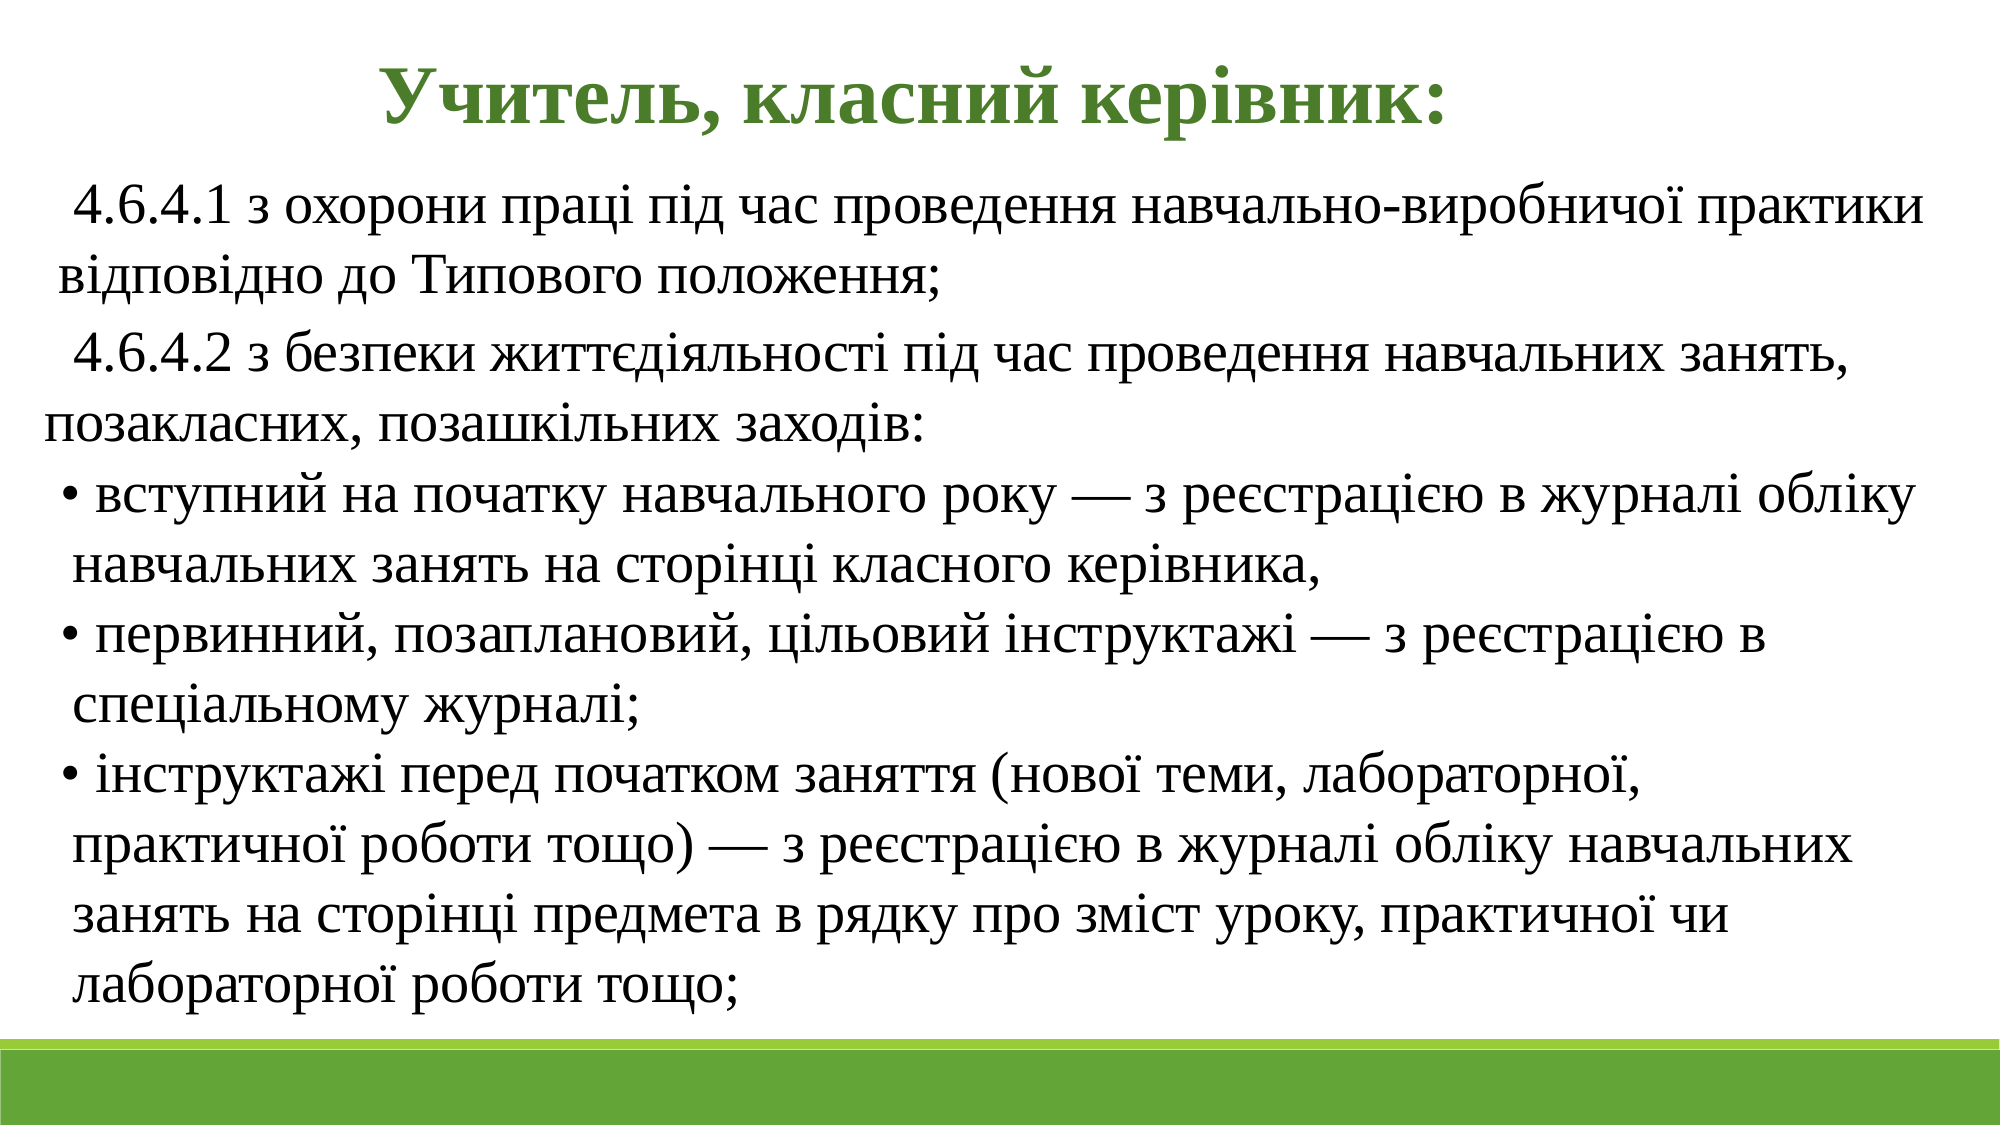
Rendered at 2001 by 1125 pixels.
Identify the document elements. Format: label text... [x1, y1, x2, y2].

text_box Учитель, класний керівник: [331, 32, 1466, 148]
text_box 4.6.4.1 з охорони праці під час проведення навчально-виробничої практики відповідно до Типового положення; 4.6.4.2 з безпеки життєдіяльності під час проведення навчальних занять, позакласних, позашкільних заходів: • вступний на початку навчального року — з реєстрацією в журналі обліку навчаль­них занять на сторінці класного керівника, • первинний, позаплановий, цільовий інструктажі — з реєстрацією в спеціальному журналі; • інструктажі перед початком заняття (нової теми, лабораторної, практичної роботи тощо) — з реєстрацією в журналі обліку навчальних занять на сторінці предмета в рядку про зміст уроку, практичної чи лабораторної роботи тощо; [0, 157, 1940, 1022]
